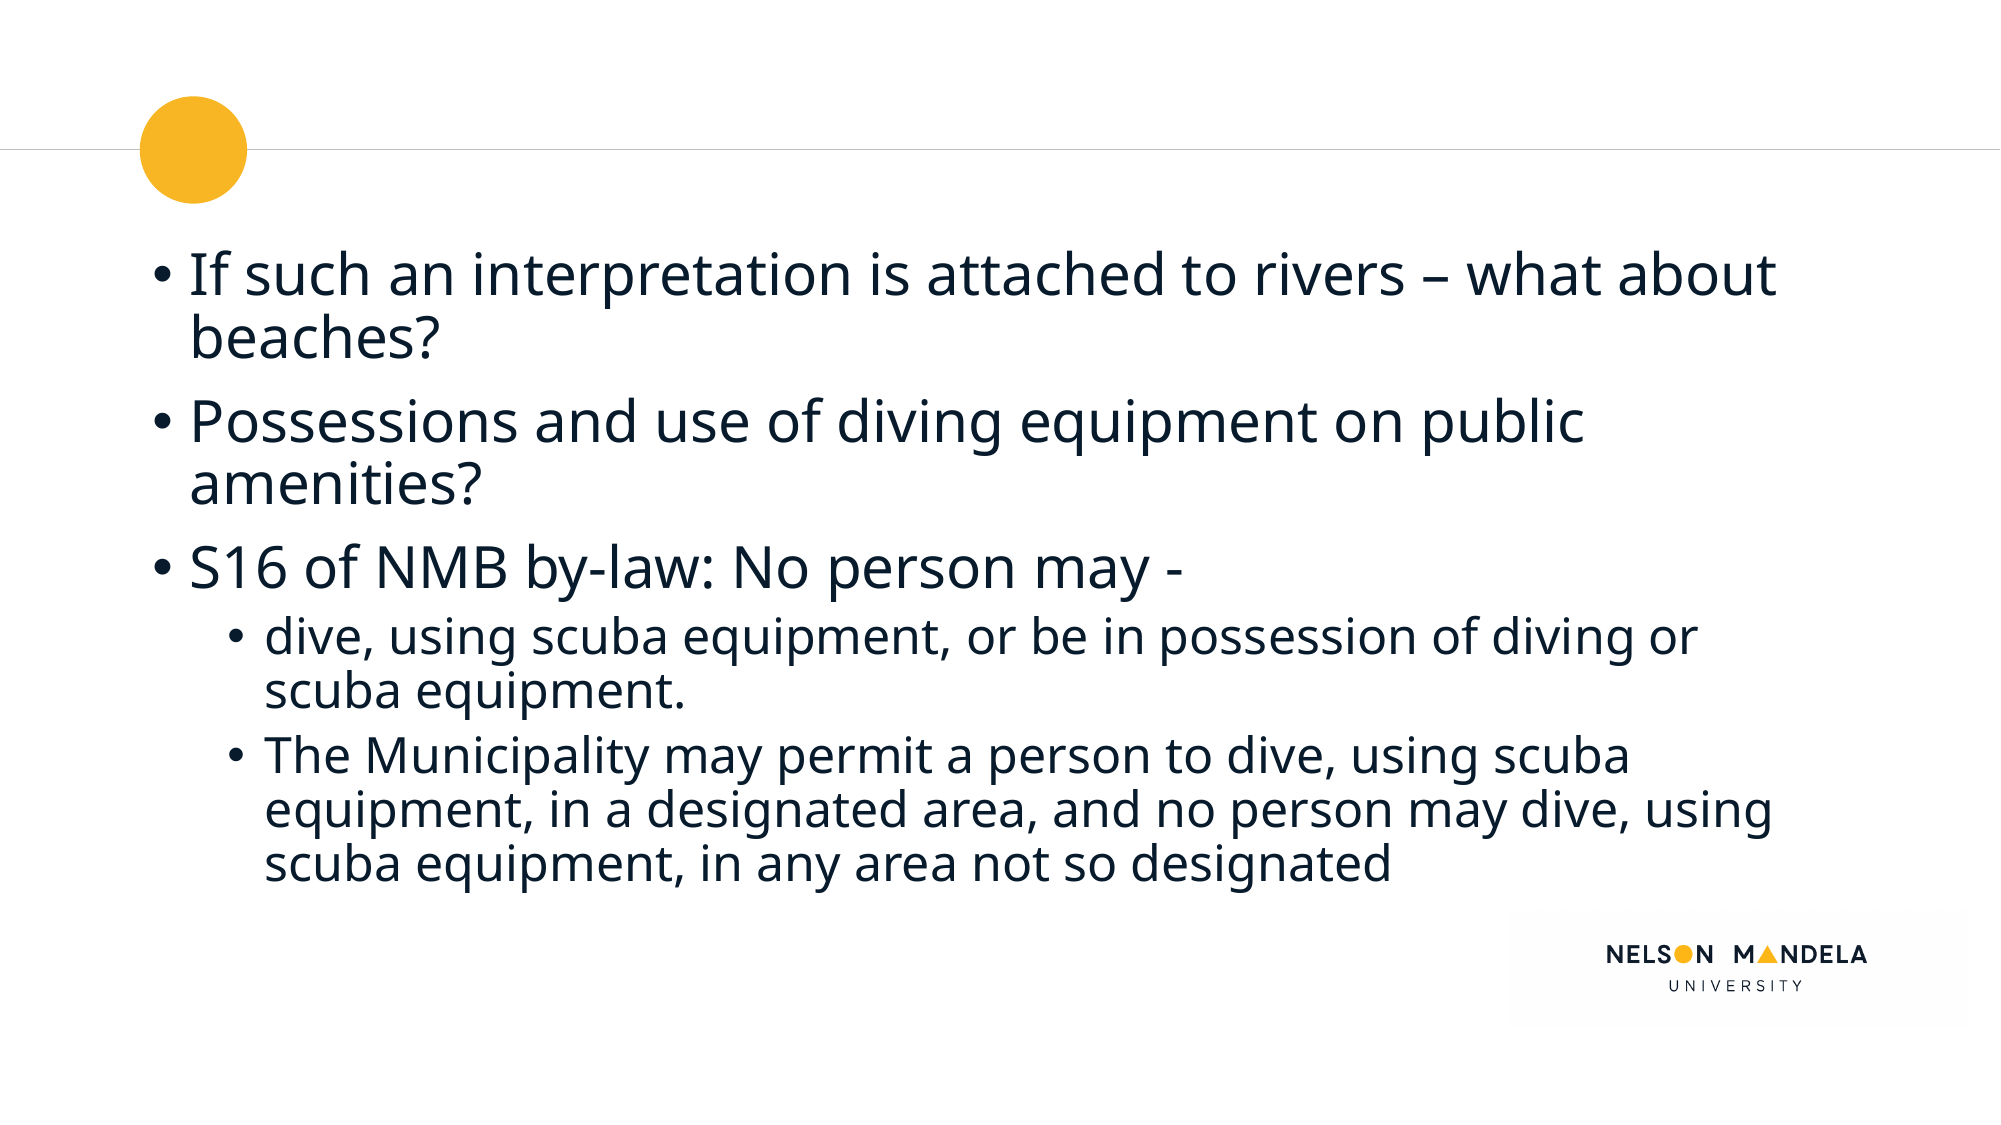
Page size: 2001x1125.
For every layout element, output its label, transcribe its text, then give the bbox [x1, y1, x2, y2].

list If such an interpretation is attached to rivers – what about beaches? Possessions and use of diving equipment on public amenities? S16 of NMB by-law: No person may - dive, using scuba equipment, or be in possession of diving or scuba equipment. The Municipality may permit a person to dive, using scuba equipment, in a designated area, and no person may dive, using scuba equipment, in any area not so designated [137, 237, 1863, 1014]
picture [1506, 909, 1968, 1028]
